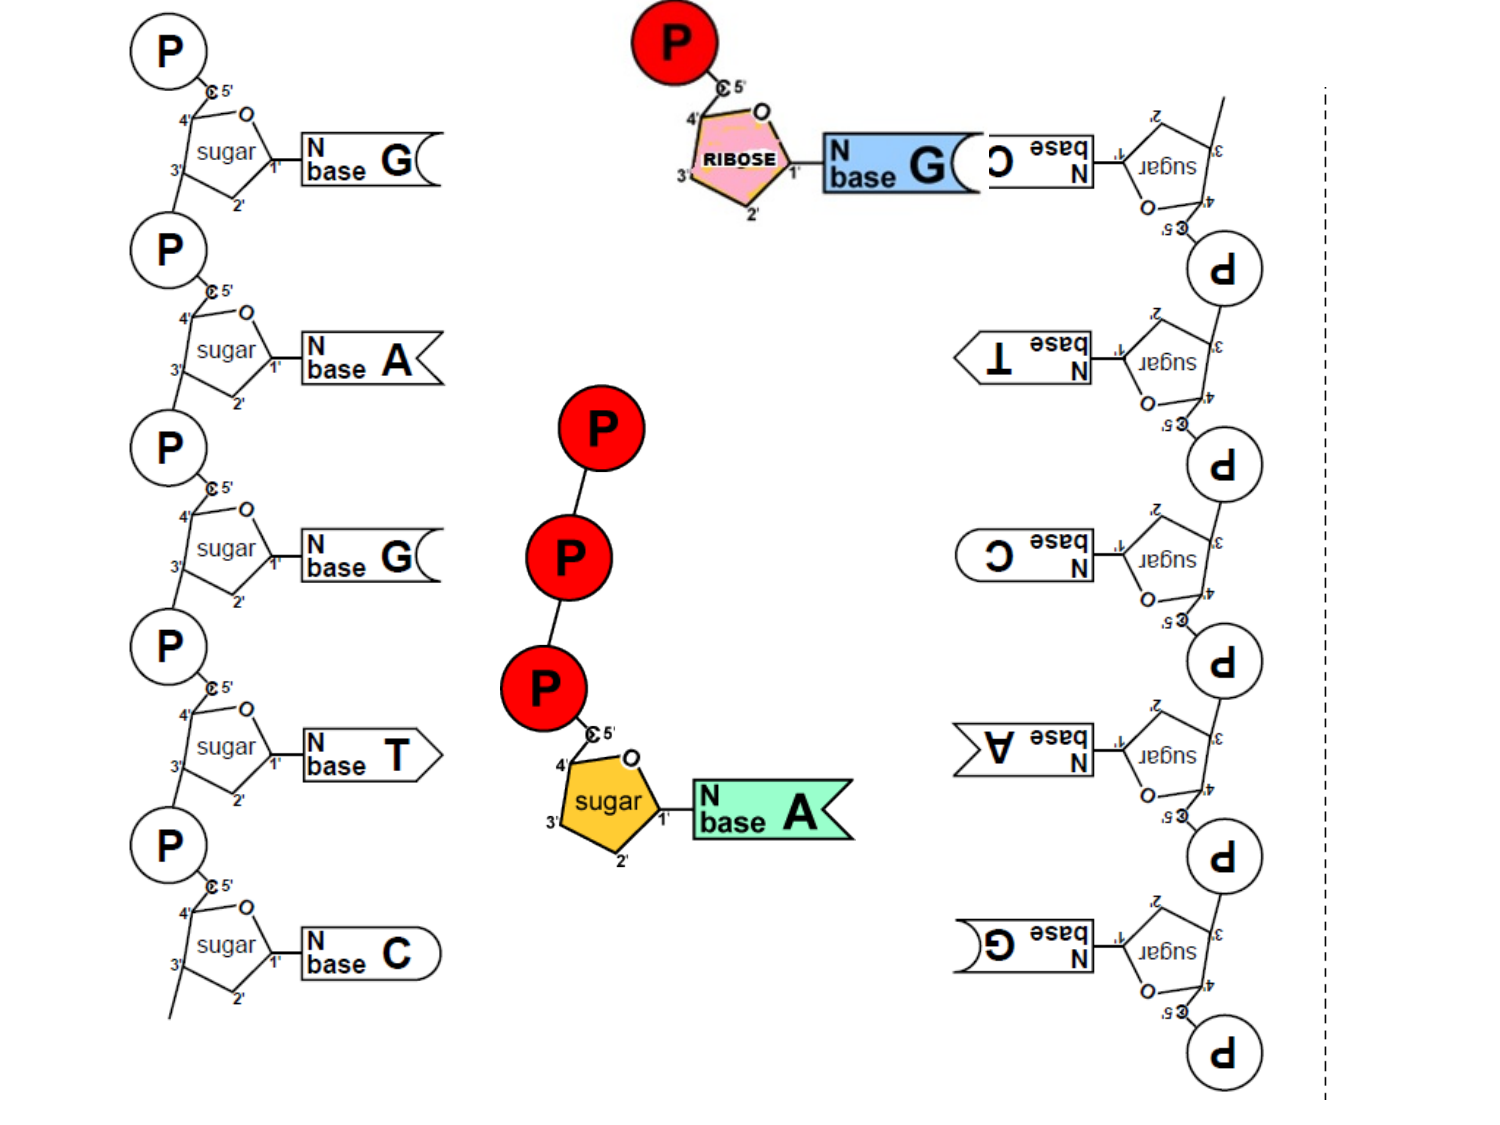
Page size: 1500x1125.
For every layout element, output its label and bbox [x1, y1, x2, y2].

picture [612, 0, 1332, 1101]
picture [500, 384, 856, 872]
picture [77, 0, 463, 1026]
